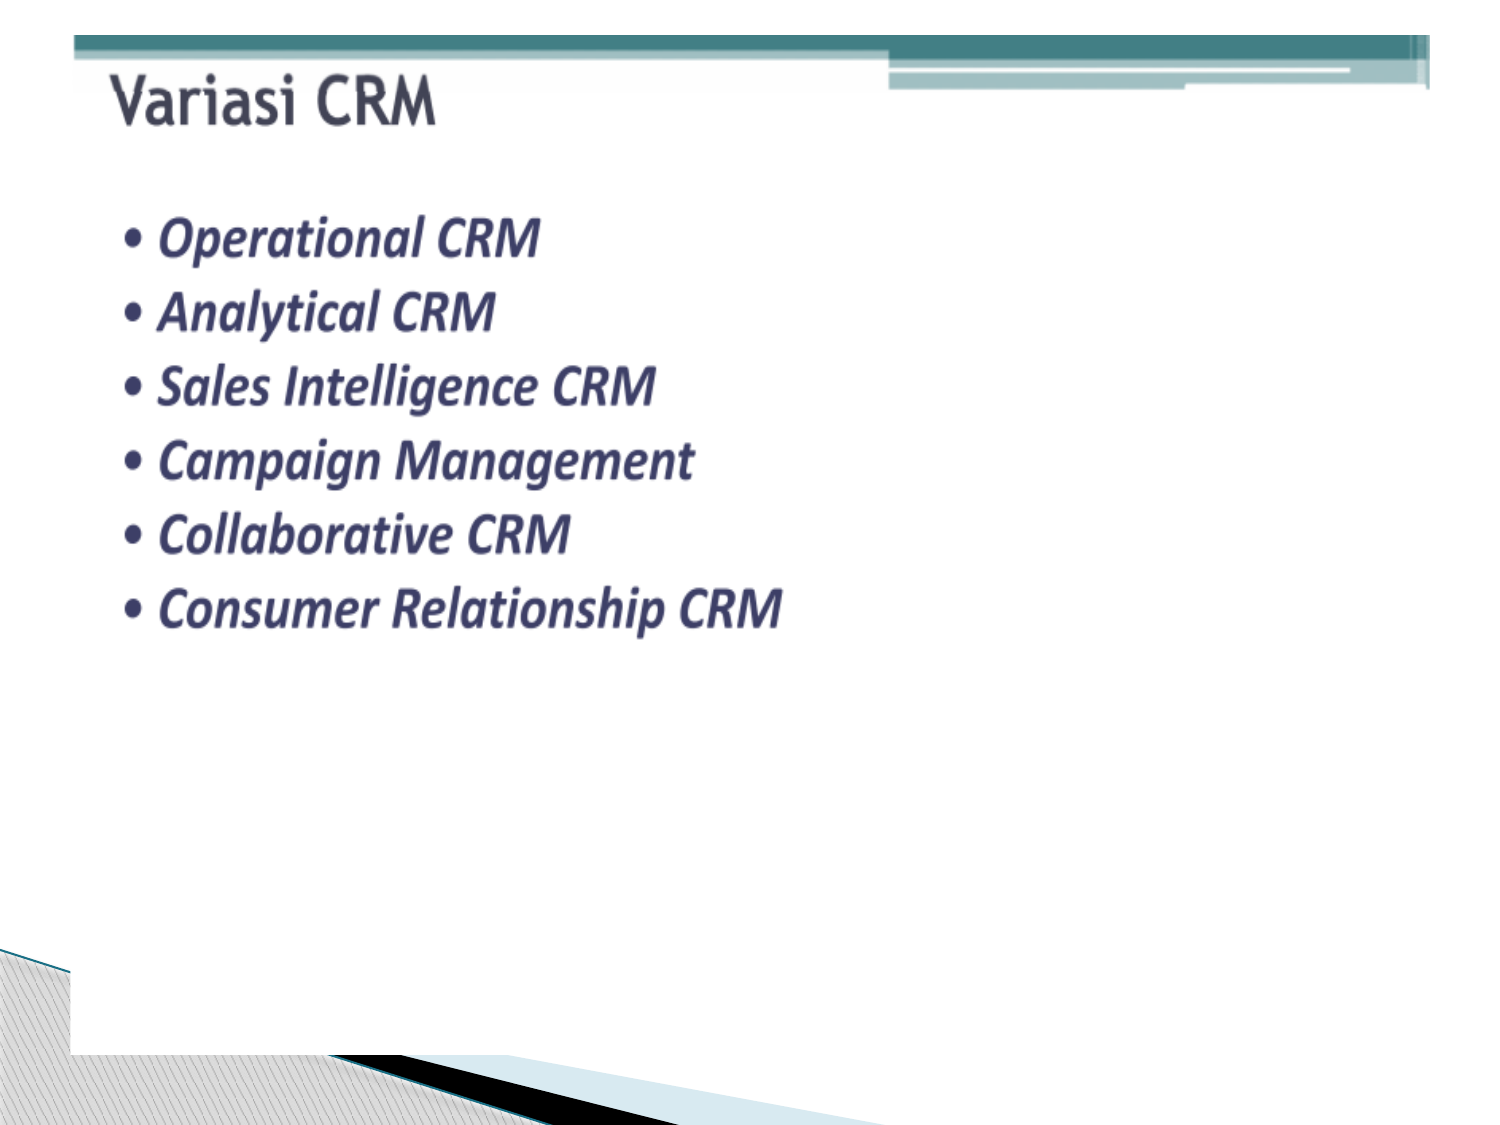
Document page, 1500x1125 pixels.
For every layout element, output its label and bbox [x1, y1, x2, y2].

picture [70, 34, 1430, 1055]
